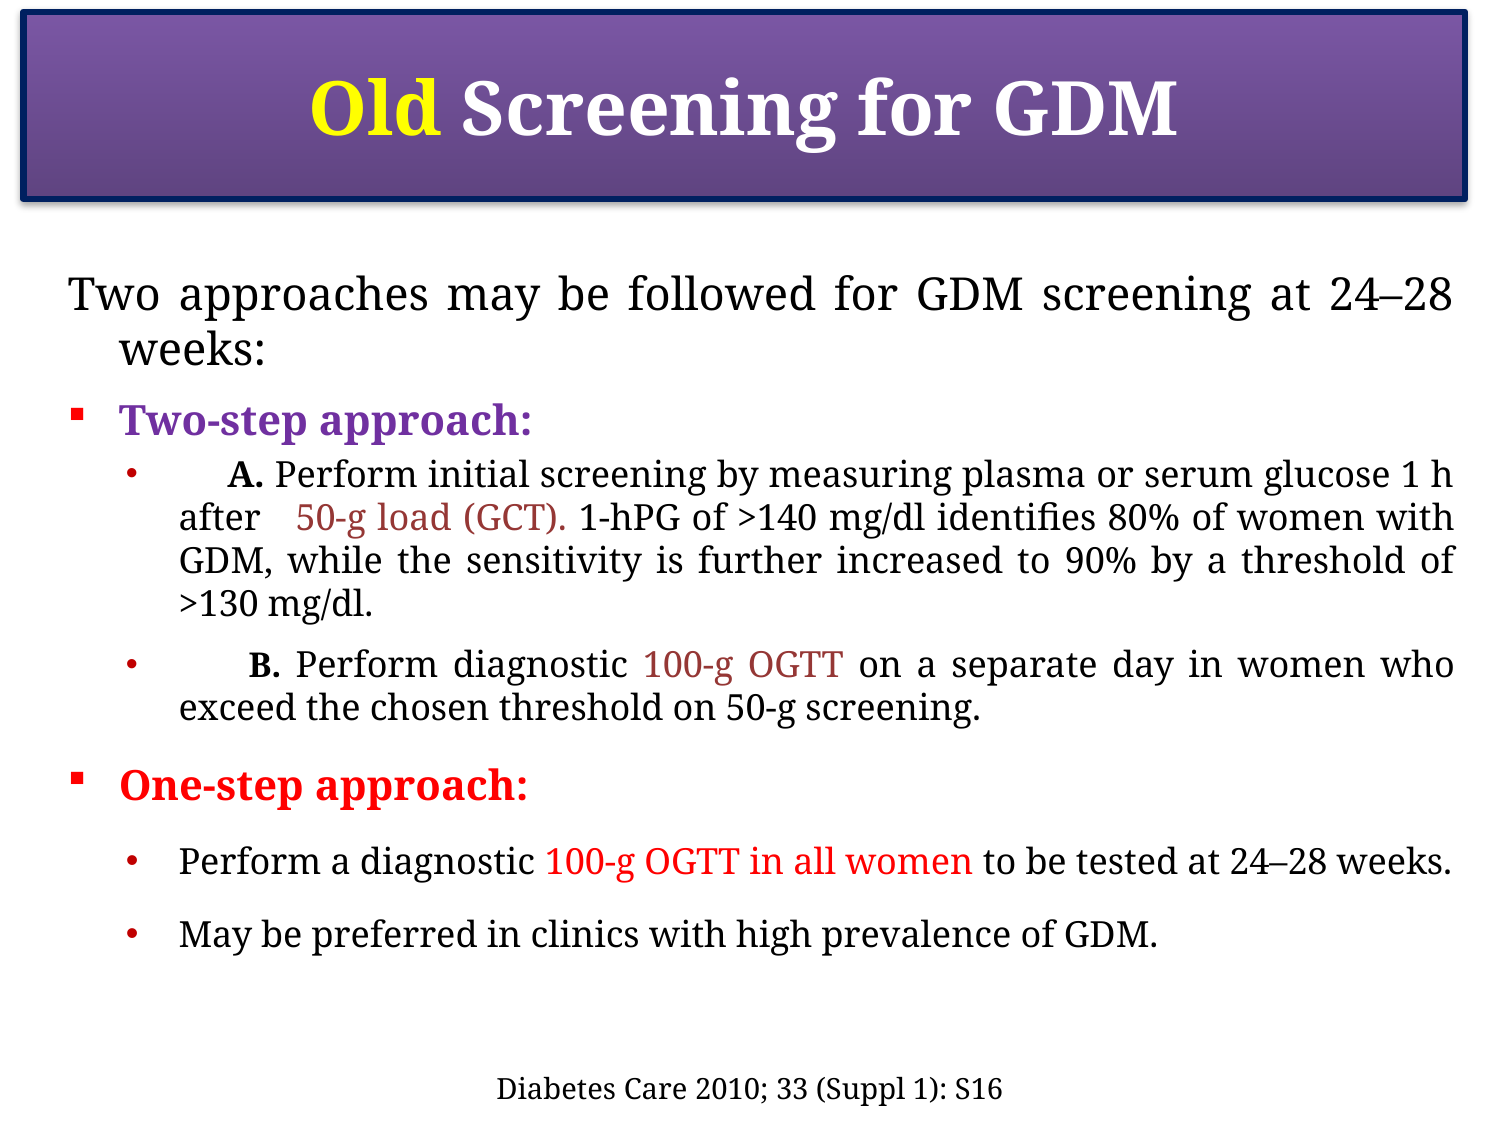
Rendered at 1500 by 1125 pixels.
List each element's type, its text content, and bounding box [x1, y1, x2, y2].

title Old Screening for GDM [20, 9, 1468, 202]
list Two approaches may be followed for GDM screening at 24–28 weeks: Two-step approach: A. Perform initial screening by measuring plasma or serum glucose 1 h after 50-g load (GCT). 1-hPG of >140 mg/dl identifies 80% of women with GDM, while the sensitivity is further increased to 90% by a threshold of >130 mg/dl. B. Perform diagnostic 100-g OGTT on a separate day in women who exceed the chosen threshold on 50-g screening. One-step approach: Perform a diagnostic 100-g OGTT in all women to be tested at 24–28 weeks. May be preferred in clinics with high prevalence of GDM. [52, 257, 1471, 997]
text_box Diabetes Care 2010; 33 (Suppl 1): S16 [0, 1062, 1500, 1113]
